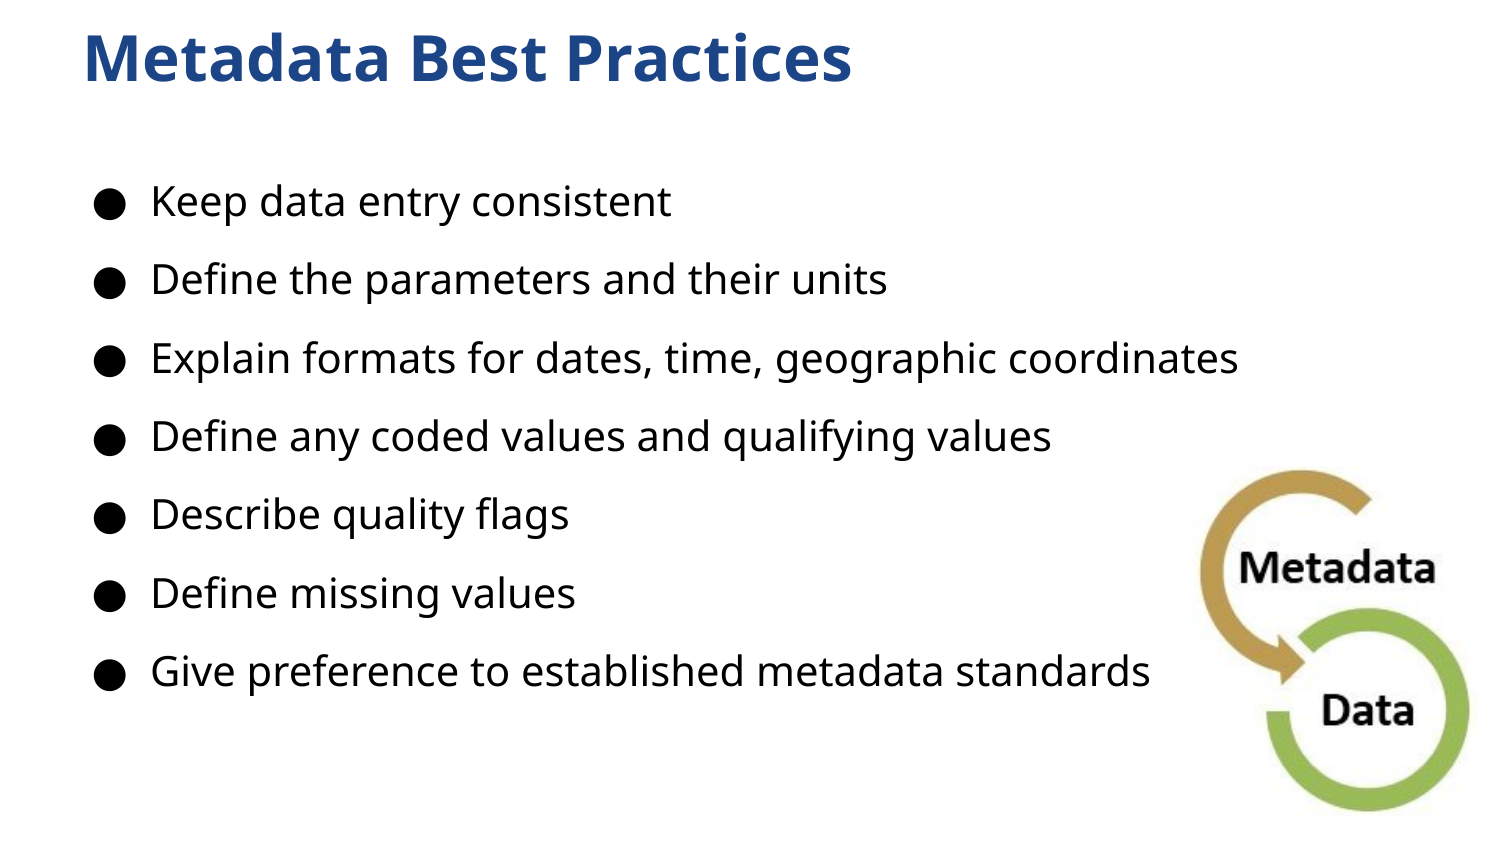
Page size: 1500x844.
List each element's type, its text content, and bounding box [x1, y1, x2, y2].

list Keep data entry consistent Define the parameters and their units Explain formats for dates, time, geographic coordinates Define any coded values and qualifying values Describe quality flags Define missing values Give preference to established metadata standards [63, 161, 1373, 668]
title Metadata Best Practices [71, 0, 1366, 122]
picture [1192, 465, 1480, 822]
